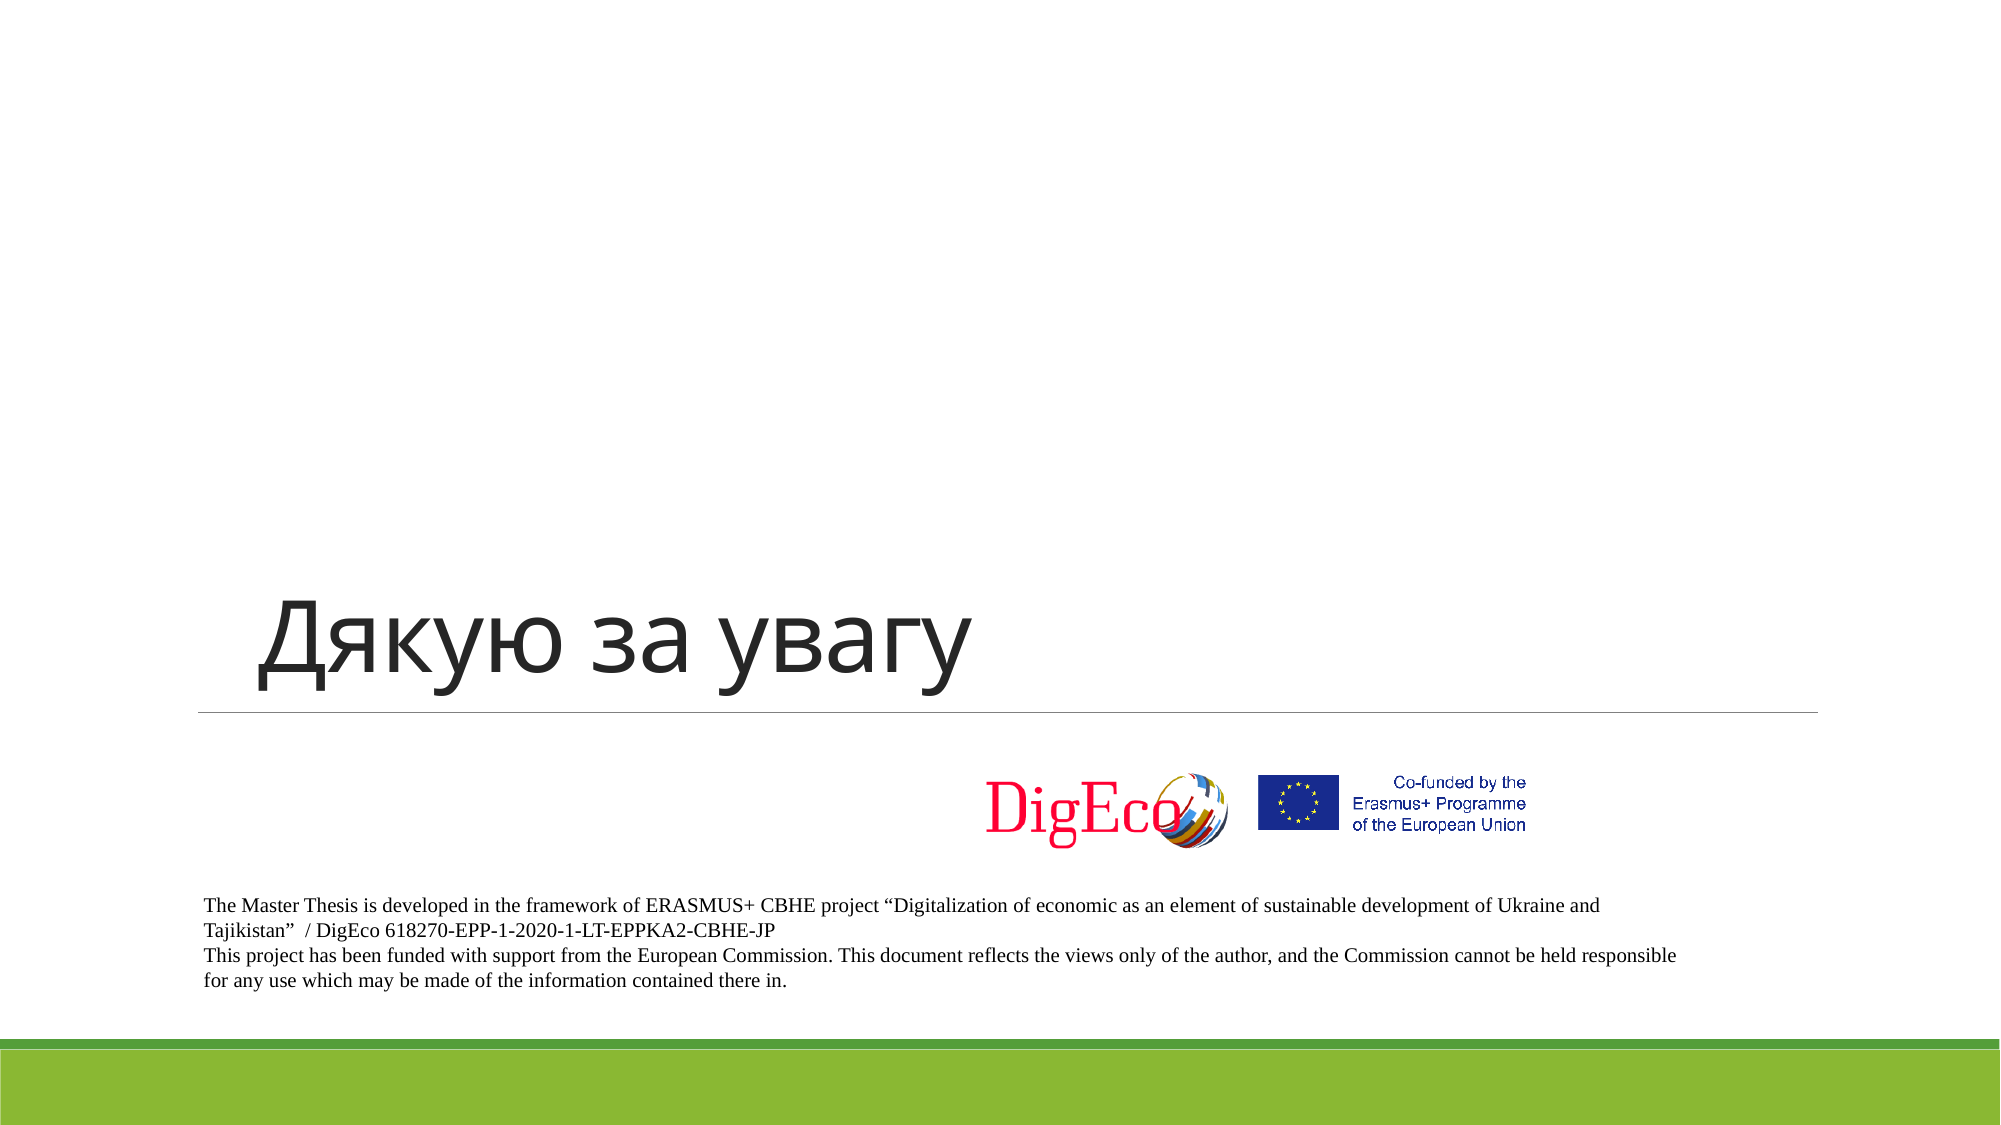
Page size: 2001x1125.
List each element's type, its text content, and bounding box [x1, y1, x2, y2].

text_box The Master Thesis is developed in the framework of ERASMUS+ CBHE project “Digitalization of economic as an element of sustainable development of Ukraine and Tajikistan” / DigEco 618270-EPP-1-2020-1-LT-EPPKA2-CBHE-JP This project has been funded with support from the European Commission. This document reflects the views only of the author, and the Commission cannot be held responsible for any use which may be made of the information contained there in. [189, 884, 1715, 999]
picture [975, 758, 1540, 866]
title Дякую за увагу [243, 0, 1444, 700]
